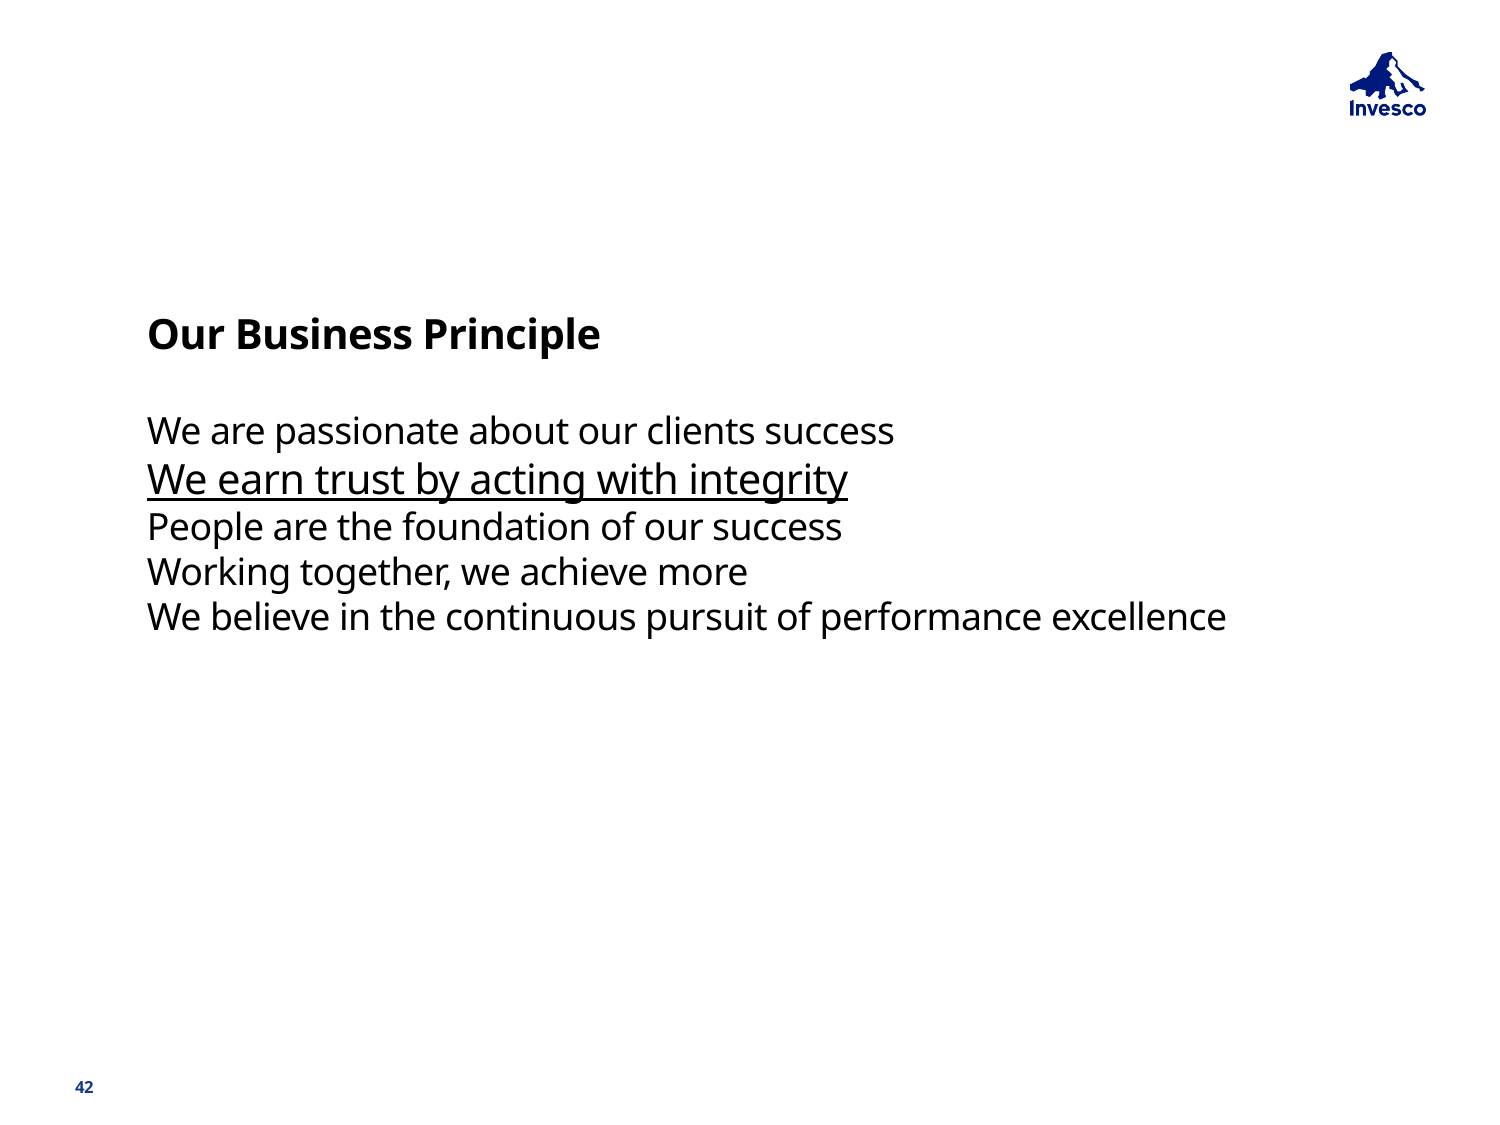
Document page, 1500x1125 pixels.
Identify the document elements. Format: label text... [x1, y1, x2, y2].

slide_number 42 [75, 1076, 173, 1108]
picture [1350, 52, 1426, 116]
title Our Business Principle We are passionate about our clients success We earn trust by acting with integrity People are the foundation of our success Working together, we achieve more We believe in the continuous pursuit of performance excellence [146, 307, 1344, 824]
